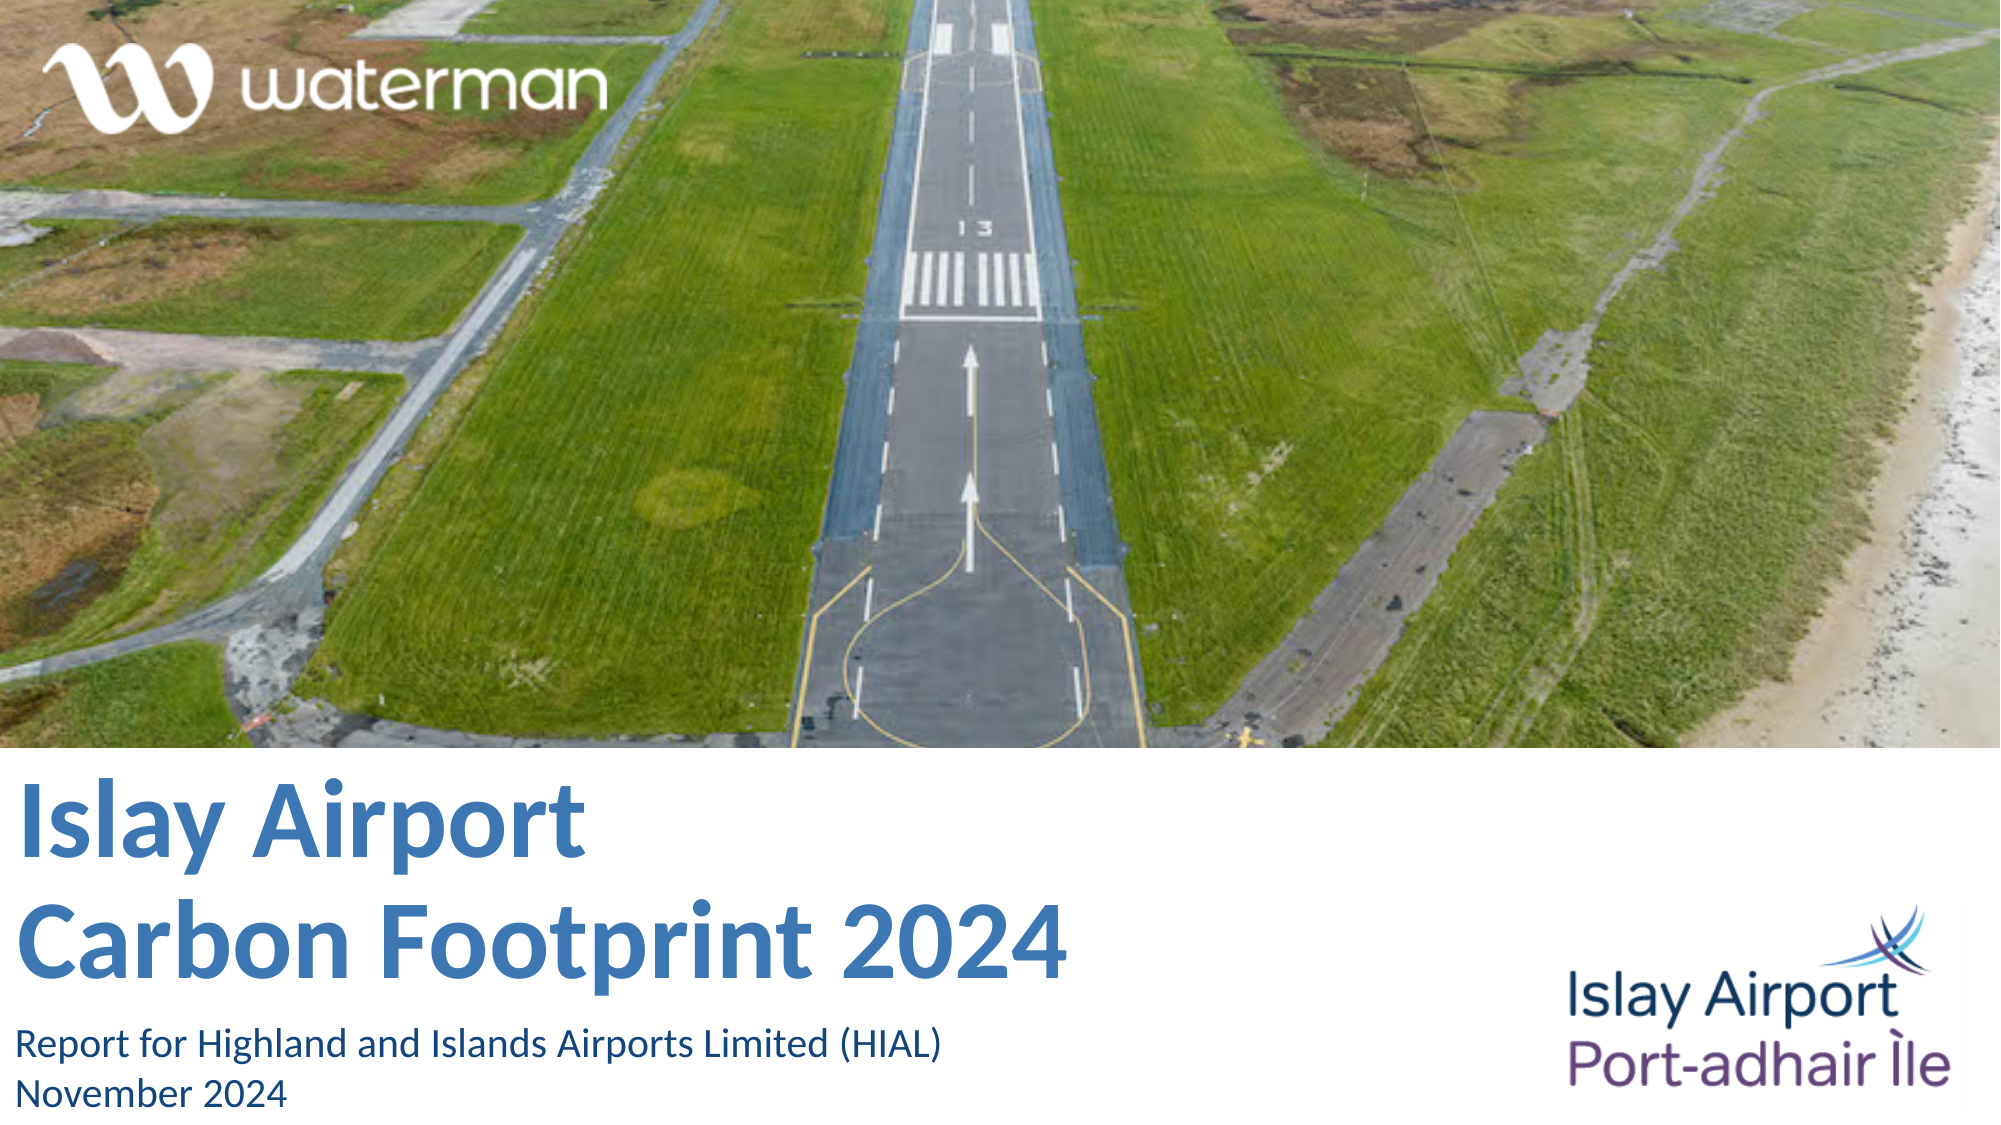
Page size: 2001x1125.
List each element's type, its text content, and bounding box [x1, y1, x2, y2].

picture [0, 0, 2000, 748]
text_box Report for Highland and Islands Airports Limited (HIAL) November 2024 [0, 1008, 1433, 1124]
picture [1528, 903, 1964, 1114]
title Islay Airport Carbon Footprint 2024 [17, 760, 1481, 861]
text_box [0, 748, 1677, 1125]
